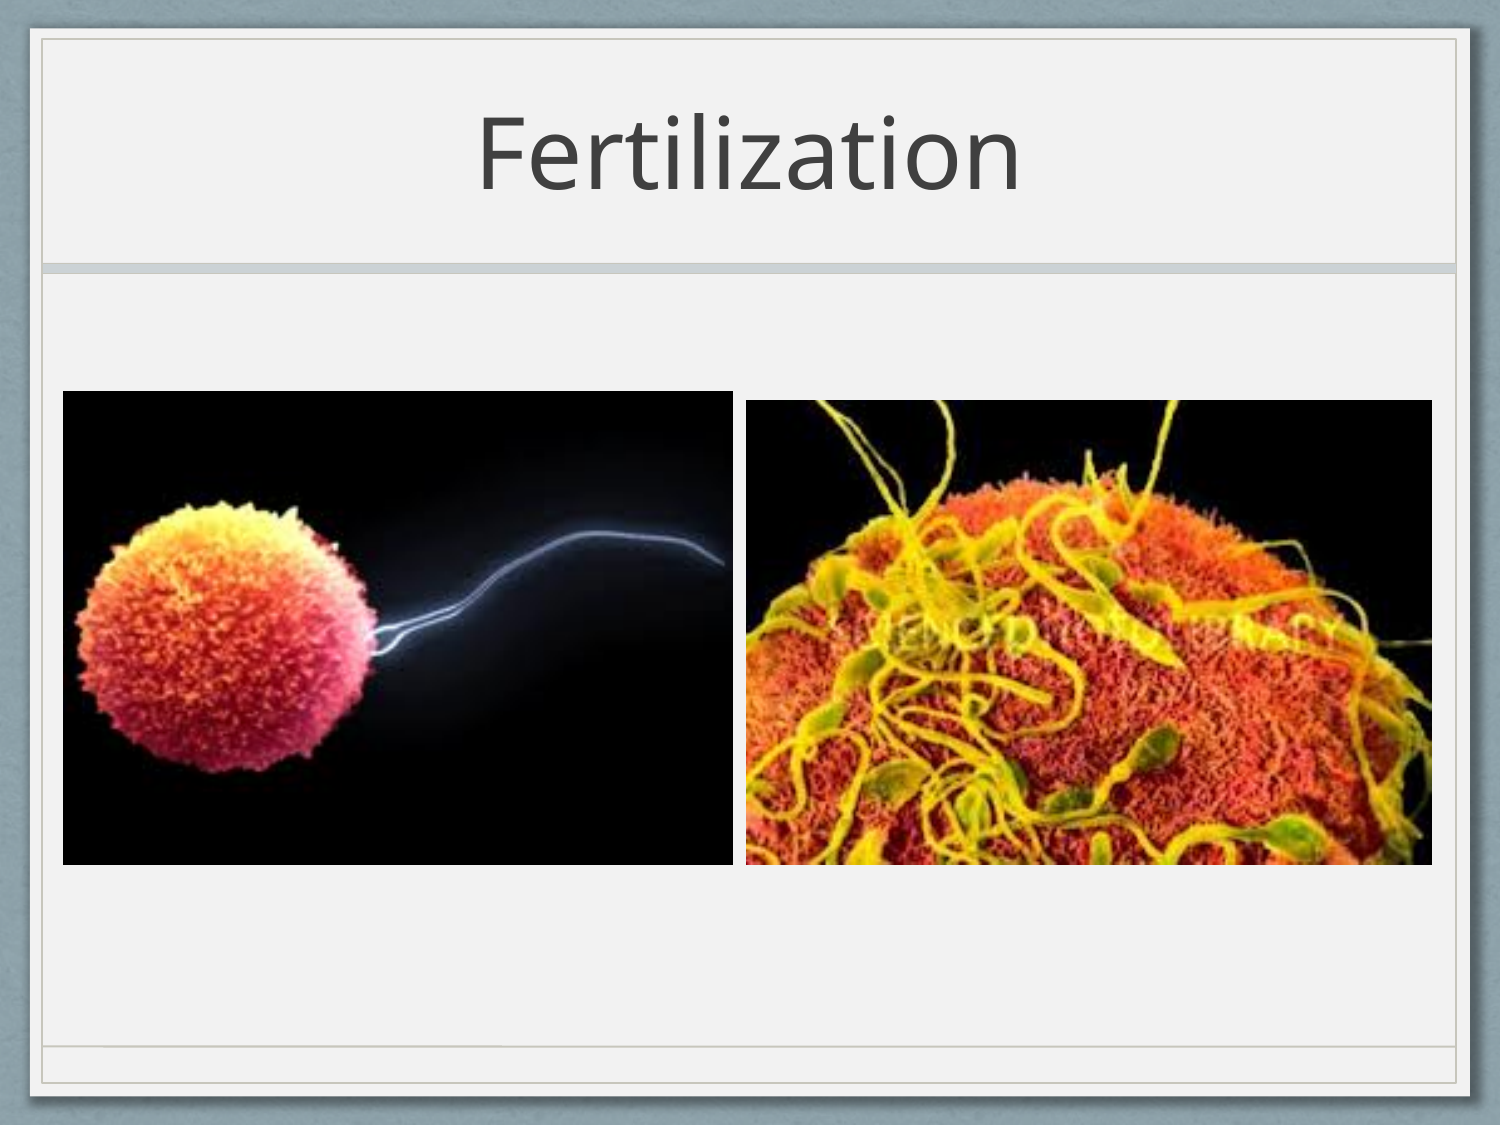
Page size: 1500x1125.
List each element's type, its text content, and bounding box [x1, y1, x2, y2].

title Fertilization [147, 40, 1353, 252]
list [63, 259, 734, 998]
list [745, 254, 1432, 1011]
